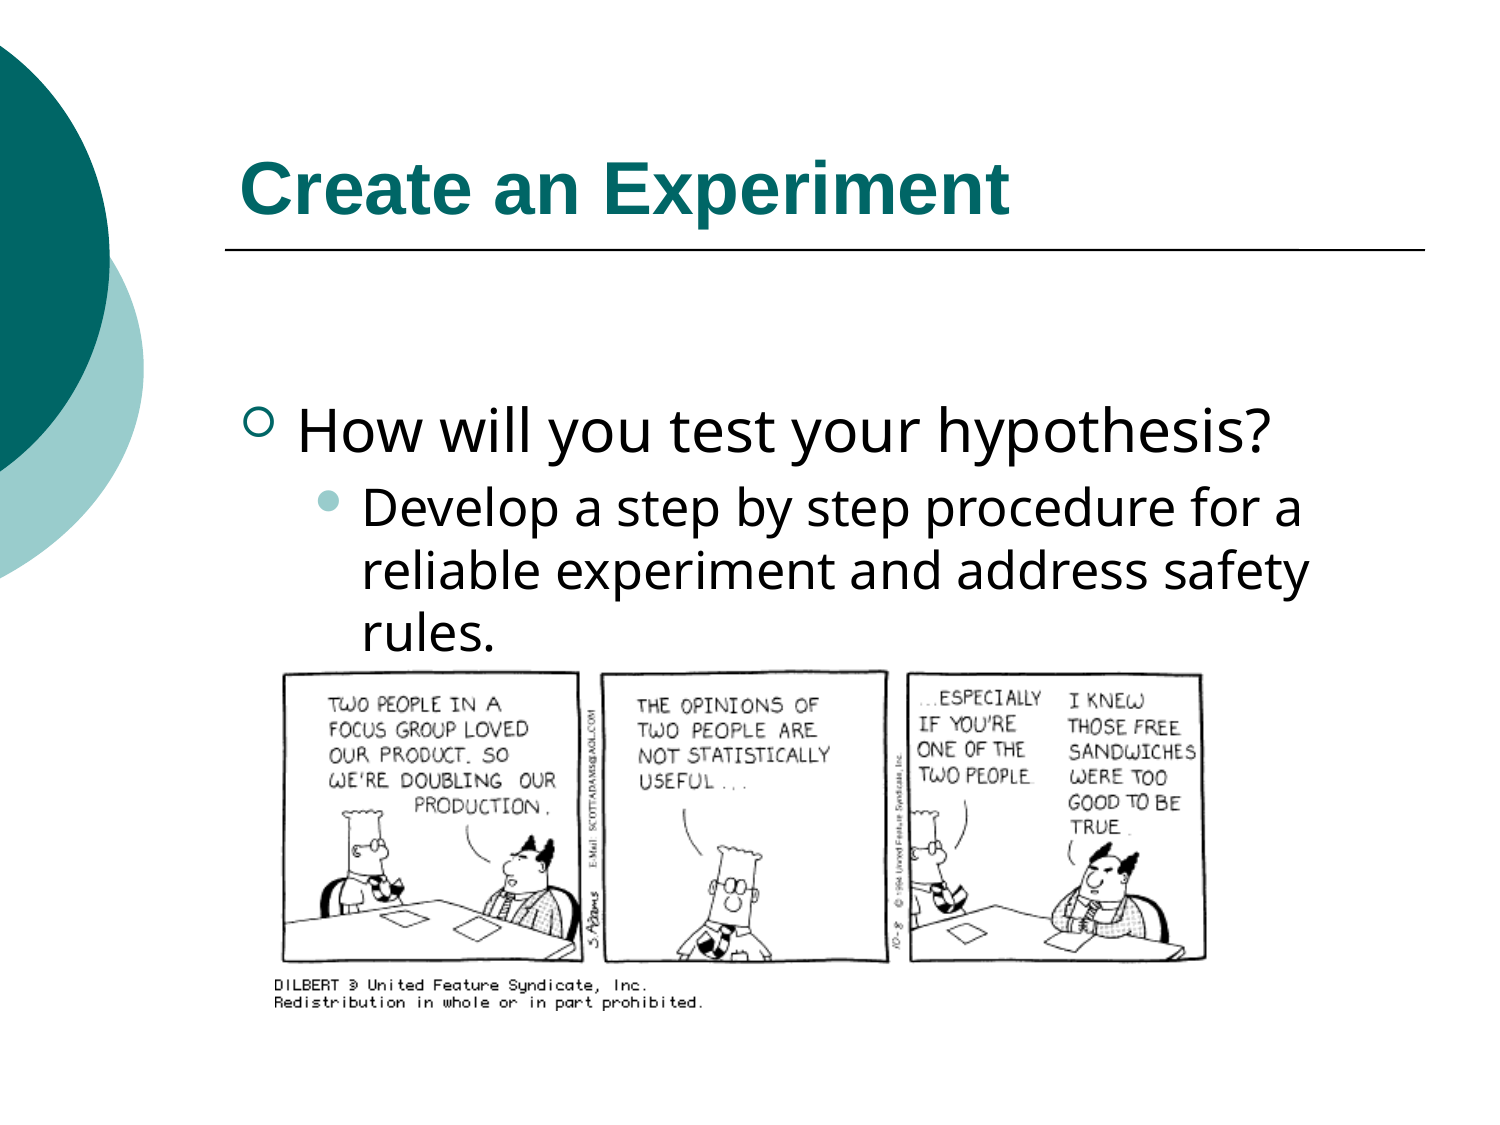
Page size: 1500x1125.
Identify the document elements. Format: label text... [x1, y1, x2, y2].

list How will you test your hypothesis? Develop a step by step procedure for a reliable experiment and address safety rules. [224, 299, 1425, 975]
picture [274, 662, 1213, 1012]
title Create an Experiment [224, 49, 1425, 238]
